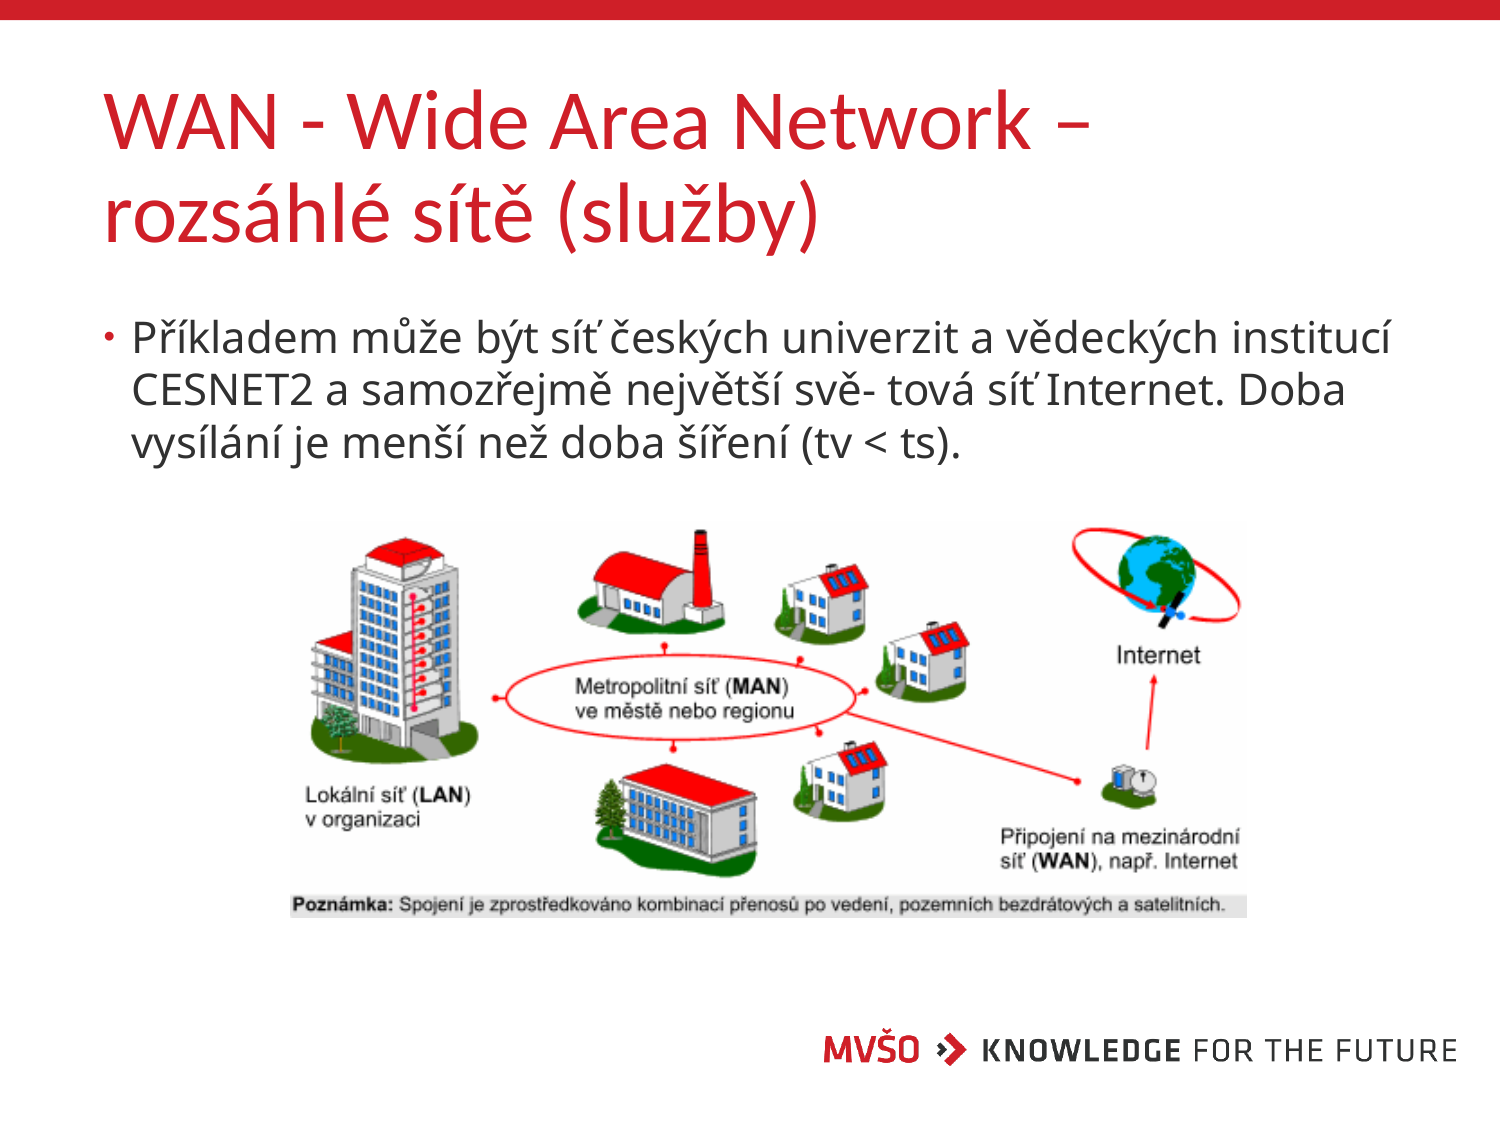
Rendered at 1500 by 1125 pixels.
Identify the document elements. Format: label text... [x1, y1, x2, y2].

picture [824, 1028, 1456, 1066]
title WAN - Wide Area Network – rozsáhlé sítě (služby) [88, 59, 1412, 278]
picture [289, 521, 1247, 918]
list Příkladem může být síť českých univerzit a vědeckých institucí CESNET2 a samozřejmě největší svě- tová síť Internet. Doba vysílání je menší než doba šíření (tv < ts). [88, 301, 1412, 972]
